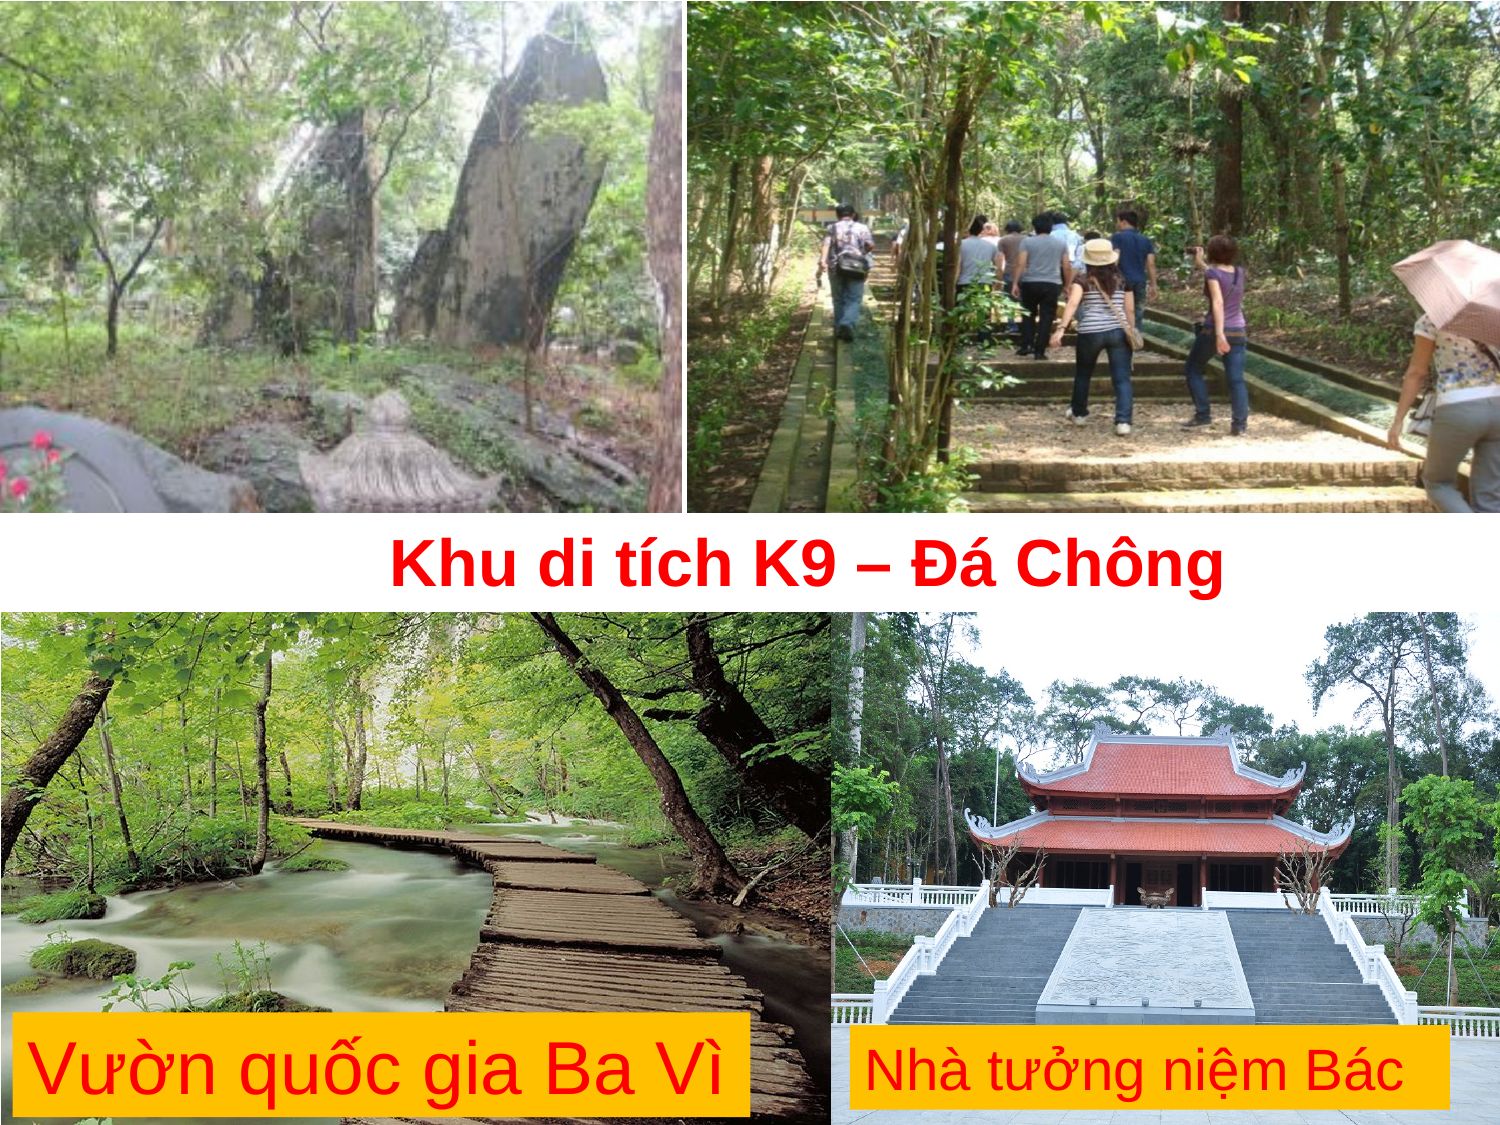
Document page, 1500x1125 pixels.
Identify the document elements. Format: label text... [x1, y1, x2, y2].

picture [0, 0, 682, 513]
text_box Khu di tích K9 – Đá Chông [374, 519, 1288, 608]
picture [0, 612, 1500, 1125]
picture [687, 0, 1500, 513]
